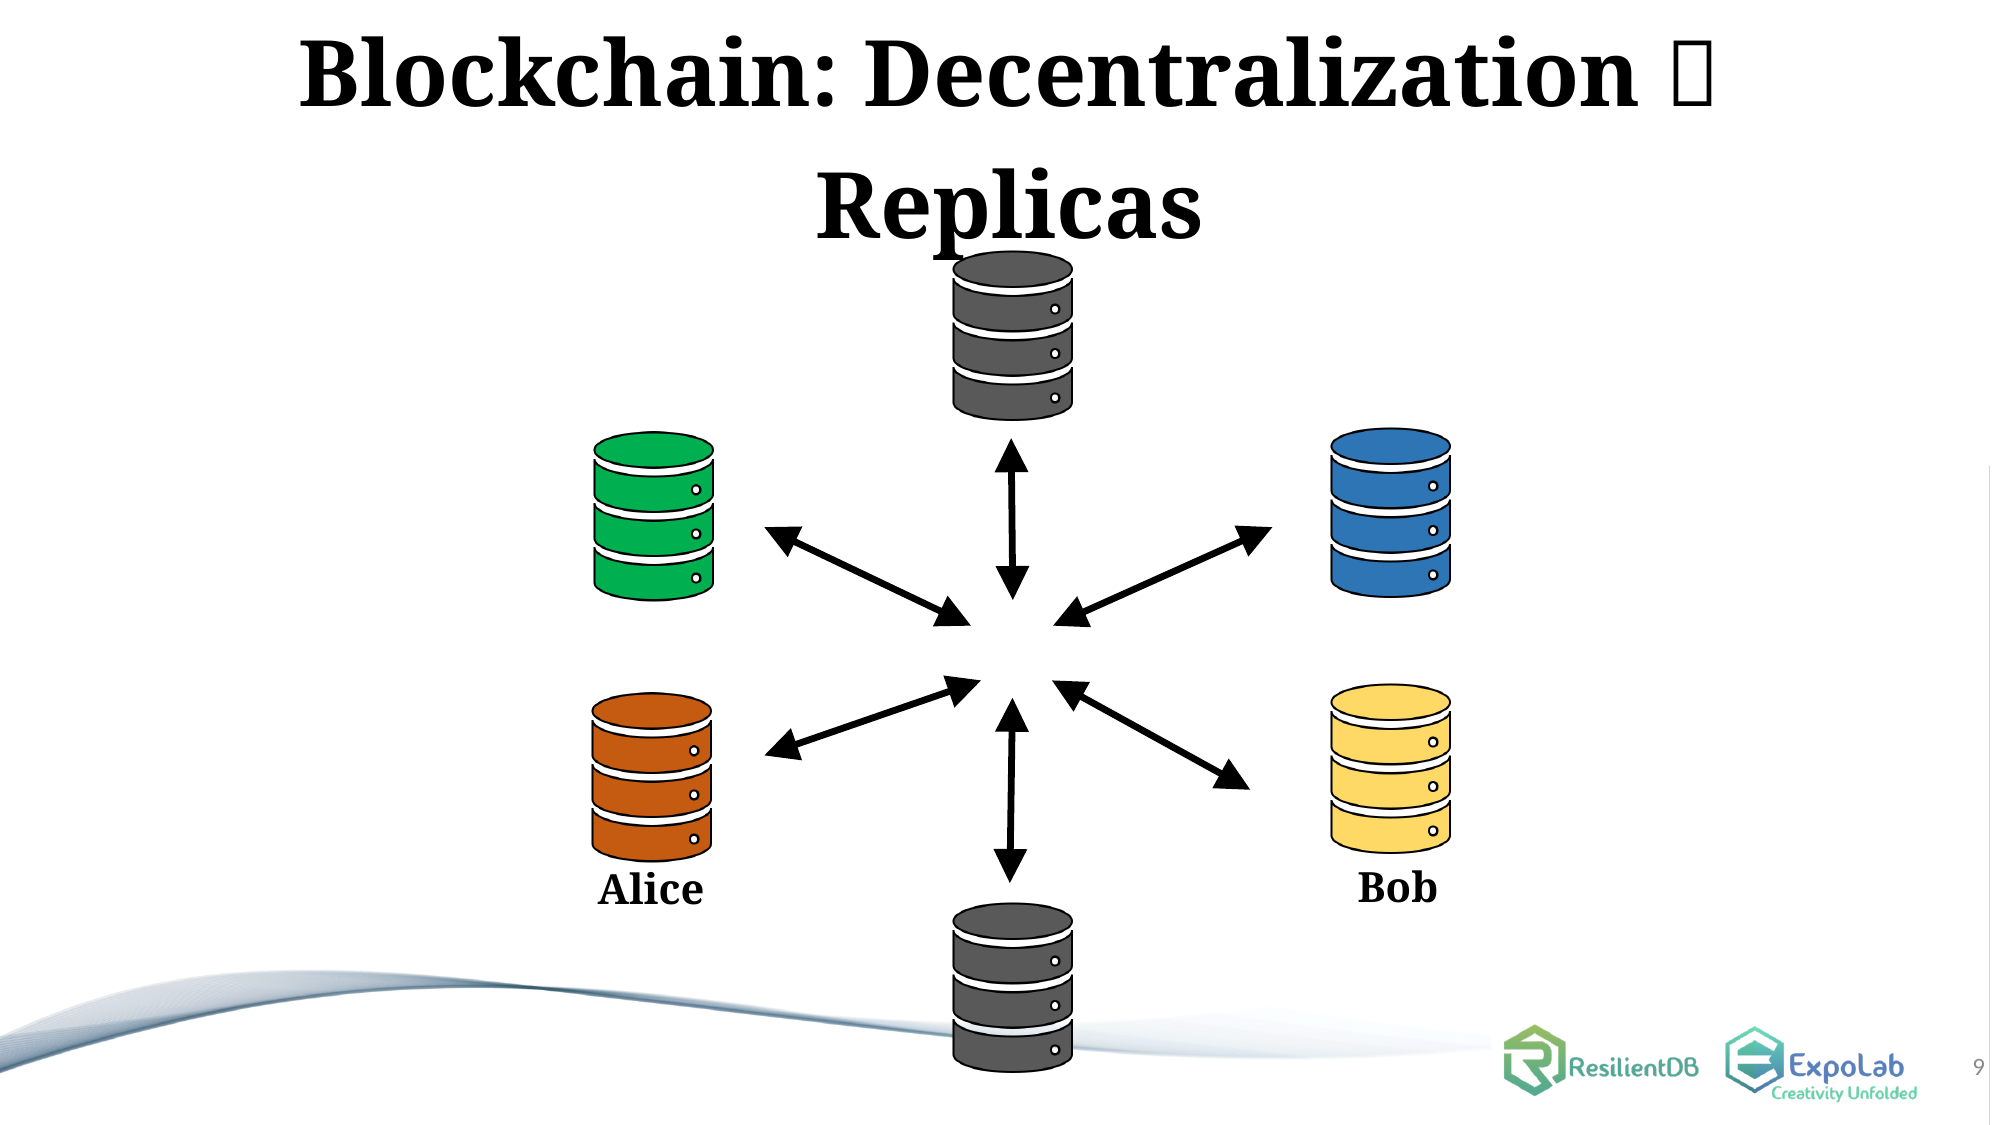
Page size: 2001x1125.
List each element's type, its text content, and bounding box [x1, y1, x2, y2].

picture [0, 0, 2000, 1125]
title Blockchain: Decentralization  Replicas [104, 11, 1916, 238]
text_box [1051, 680, 1251, 790]
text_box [764, 680, 981, 756]
text_box Bob [1309, 875, 1487, 919]
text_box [764, 527, 971, 626]
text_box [1009, 697, 1013, 881]
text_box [1053, 527, 1273, 626]
text_box Alice [562, 883, 740, 921]
slide_number 9 [1745, 1035, 2000, 1096]
